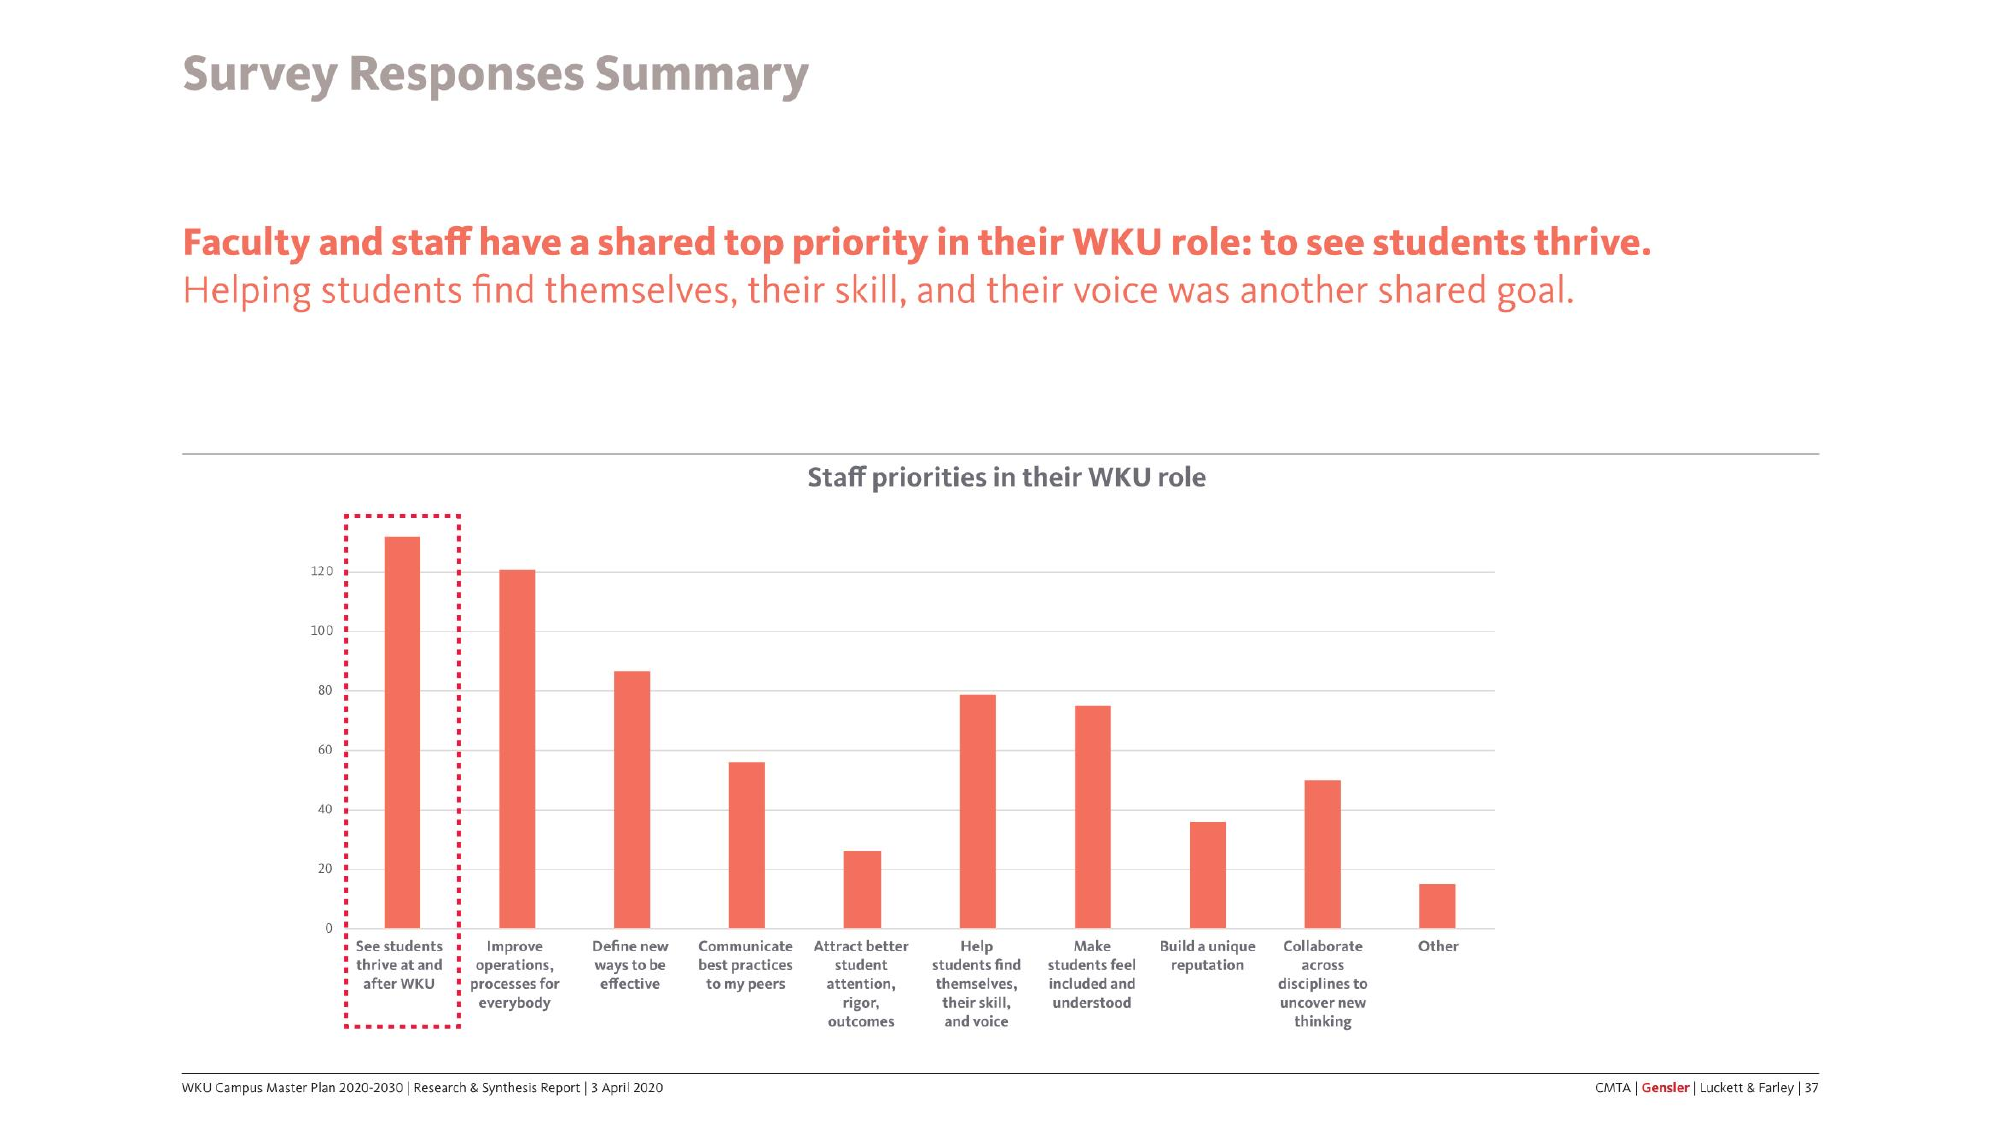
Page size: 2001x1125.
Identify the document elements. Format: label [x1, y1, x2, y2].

picture [130, 0, 1870, 1125]
